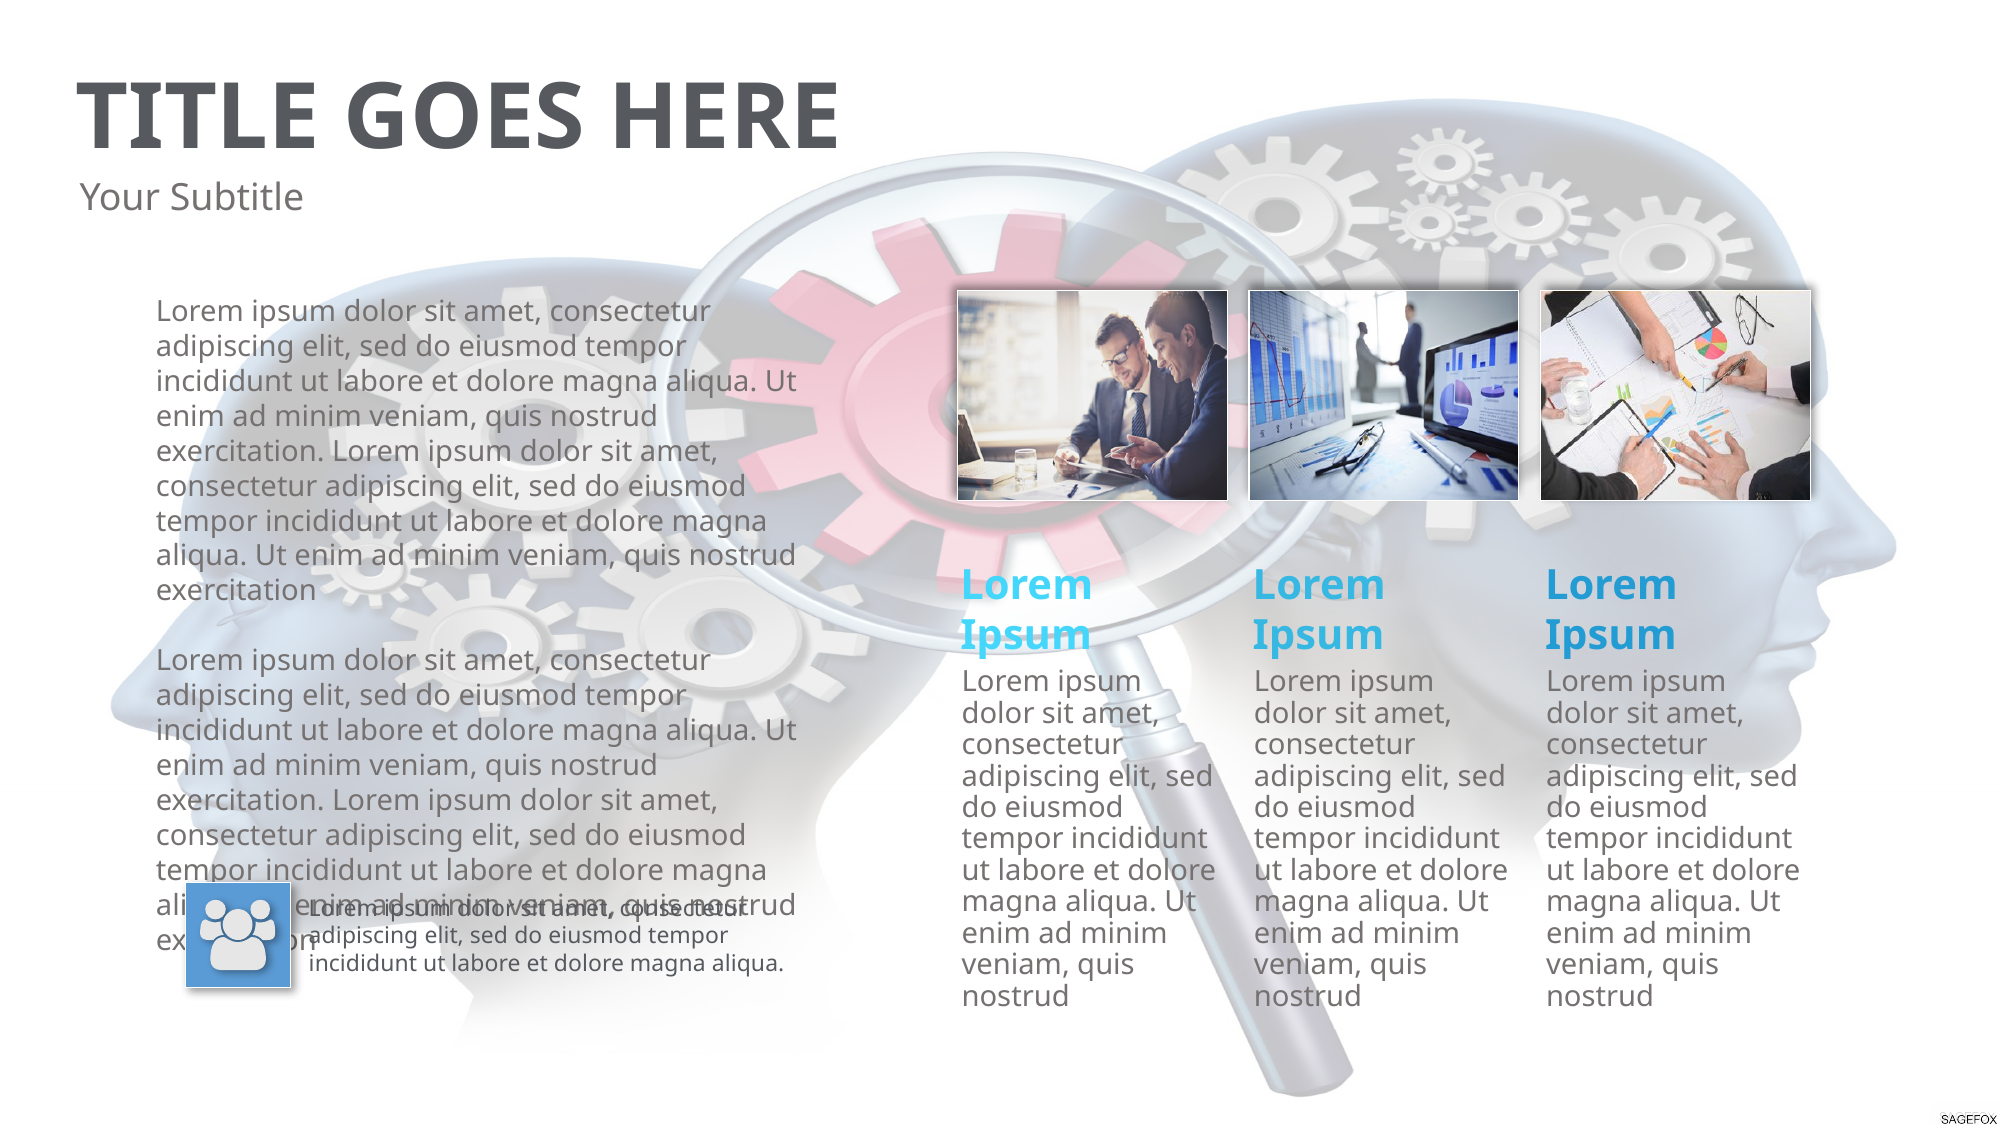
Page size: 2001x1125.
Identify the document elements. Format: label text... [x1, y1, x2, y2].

text_box [956, 290, 1228, 502]
text_box [1248, 290, 1520, 502]
text_box [1540, 290, 1812, 502]
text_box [945, 550, 1223, 1000]
text_box Lorem ipsum dolor sit amet, consectetur adipiscing elit, sed do eiusmod tempor incididunt ut labore et dolore magna aliqua. Ut enim ad minim veniam, quis nostrud exercitation. Lorem ipsum dolor sit amet, consectetur adipiscing elit, sed do eiusmod tempor incididunt ut labore et dolore magna aliqua. Ut enim ad minim veniam, quis nostrud exercitation Lorem ipsum dolor sit amet, consectetur adipiscing elit, sed do eiusmod tempor incididunt ut labore et dolore magna aliqua. Ut enim ad minim veniam, quis nostrud exercitation. Lorem ipsum dolor sit amet, consectetur adipiscing elit, sed do eiusmod tempor incididunt ut labore et dolore magna aliqua. Ut enim ad minim veniam, quis nostrud exercitation [141, 284, 816, 1044]
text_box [60, 49, 1020, 227]
picture [1938, 1114, 1999, 1125]
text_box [1530, 550, 1807, 1000]
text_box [1237, 550, 1515, 1000]
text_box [185, 882, 291, 988]
text_box Lorem ipsum dolor sit amet, consectetur adipiscing elit, sed do eiusmod tempor incididunt ut labore et dolore magna aliqua. [308, 893, 788, 976]
